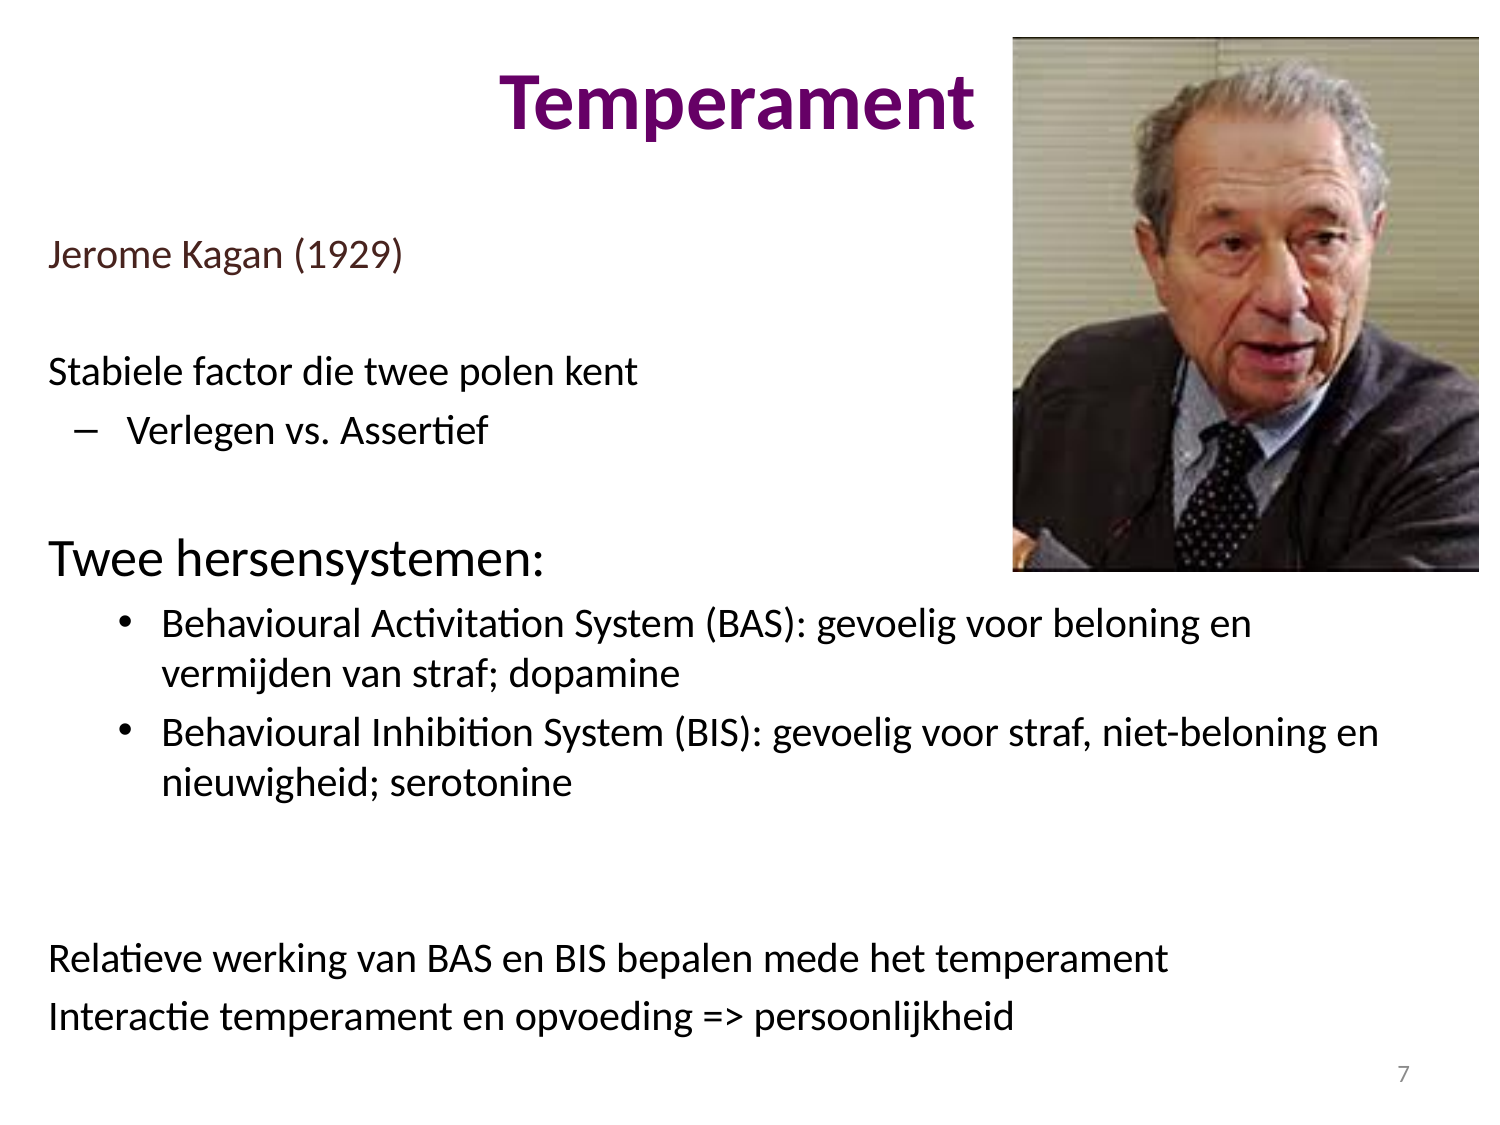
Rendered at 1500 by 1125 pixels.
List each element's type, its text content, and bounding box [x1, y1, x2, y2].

title Temperament [33, 39, 1008, 155]
slide_number 7 [1074, 1042, 1425, 1103]
picture [1012, 37, 1480, 572]
list Jerome Kagan (1929) Stabiele factor die twee polen kent Verlegen vs. Assertief Twee hersensystemen: Behavioural Activitation System (BAS): gevoelig voor beloning en vermijden van straf; dopamine Behavioural Inhibition System (BIS): gevoelig voor straf, niet-beloning en nieuwigheid; serotonine Relatieve werking van BAS en BIS bepalen mede het temperament Interactie temperament en opvoeding => persoonlijkheid [33, 219, 1444, 1055]
